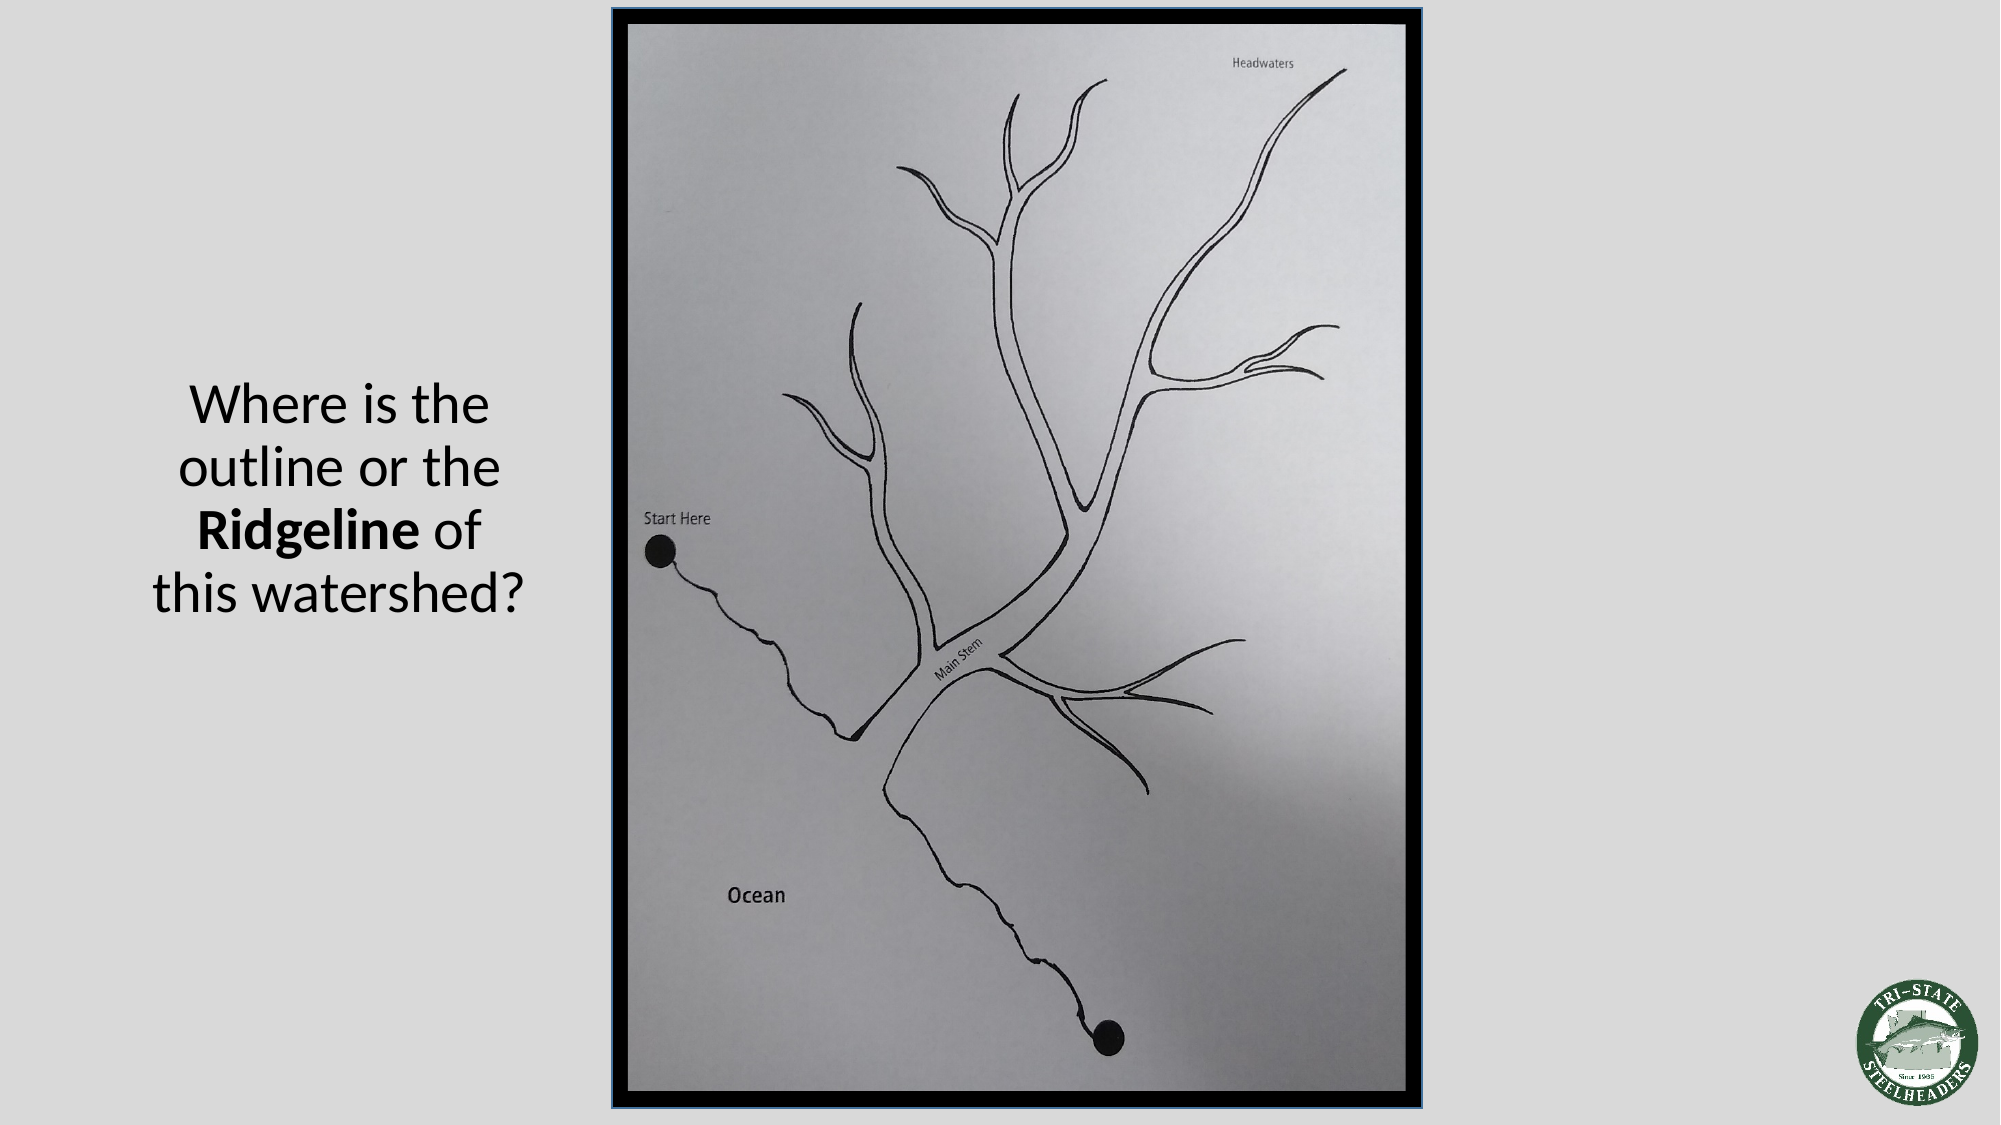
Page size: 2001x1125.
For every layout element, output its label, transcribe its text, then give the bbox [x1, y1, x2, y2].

picture [1855, 978, 1979, 1107]
text_box [611, 7, 1423, 1109]
list Where is the outline or the Ridgeline of this watershed? [137, 365, 543, 905]
picture [627, 24, 1406, 1091]
